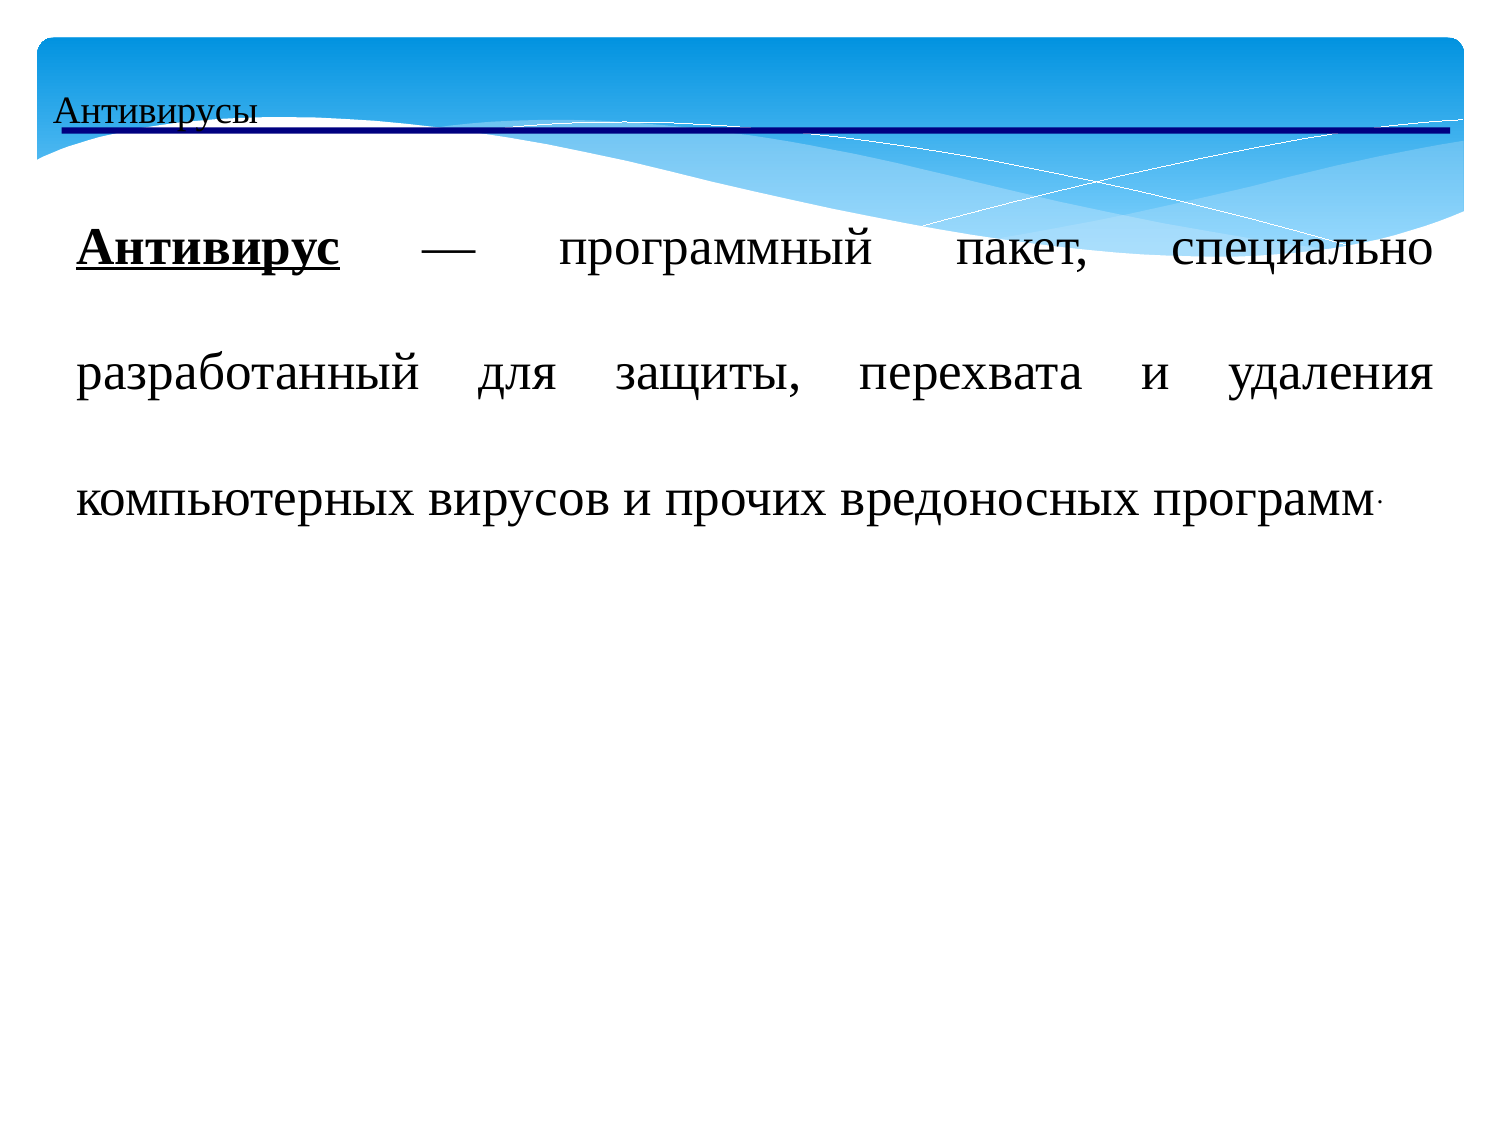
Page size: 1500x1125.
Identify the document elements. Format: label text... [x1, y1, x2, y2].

text_box Антивирусы [38, 32, 1424, 139]
text_box Антивирус — программный пакет, специально разработанный для защиты, перехвата и удаления компьютерных вирусов и прочих вредоносных программ. [61, 142, 1451, 533]
